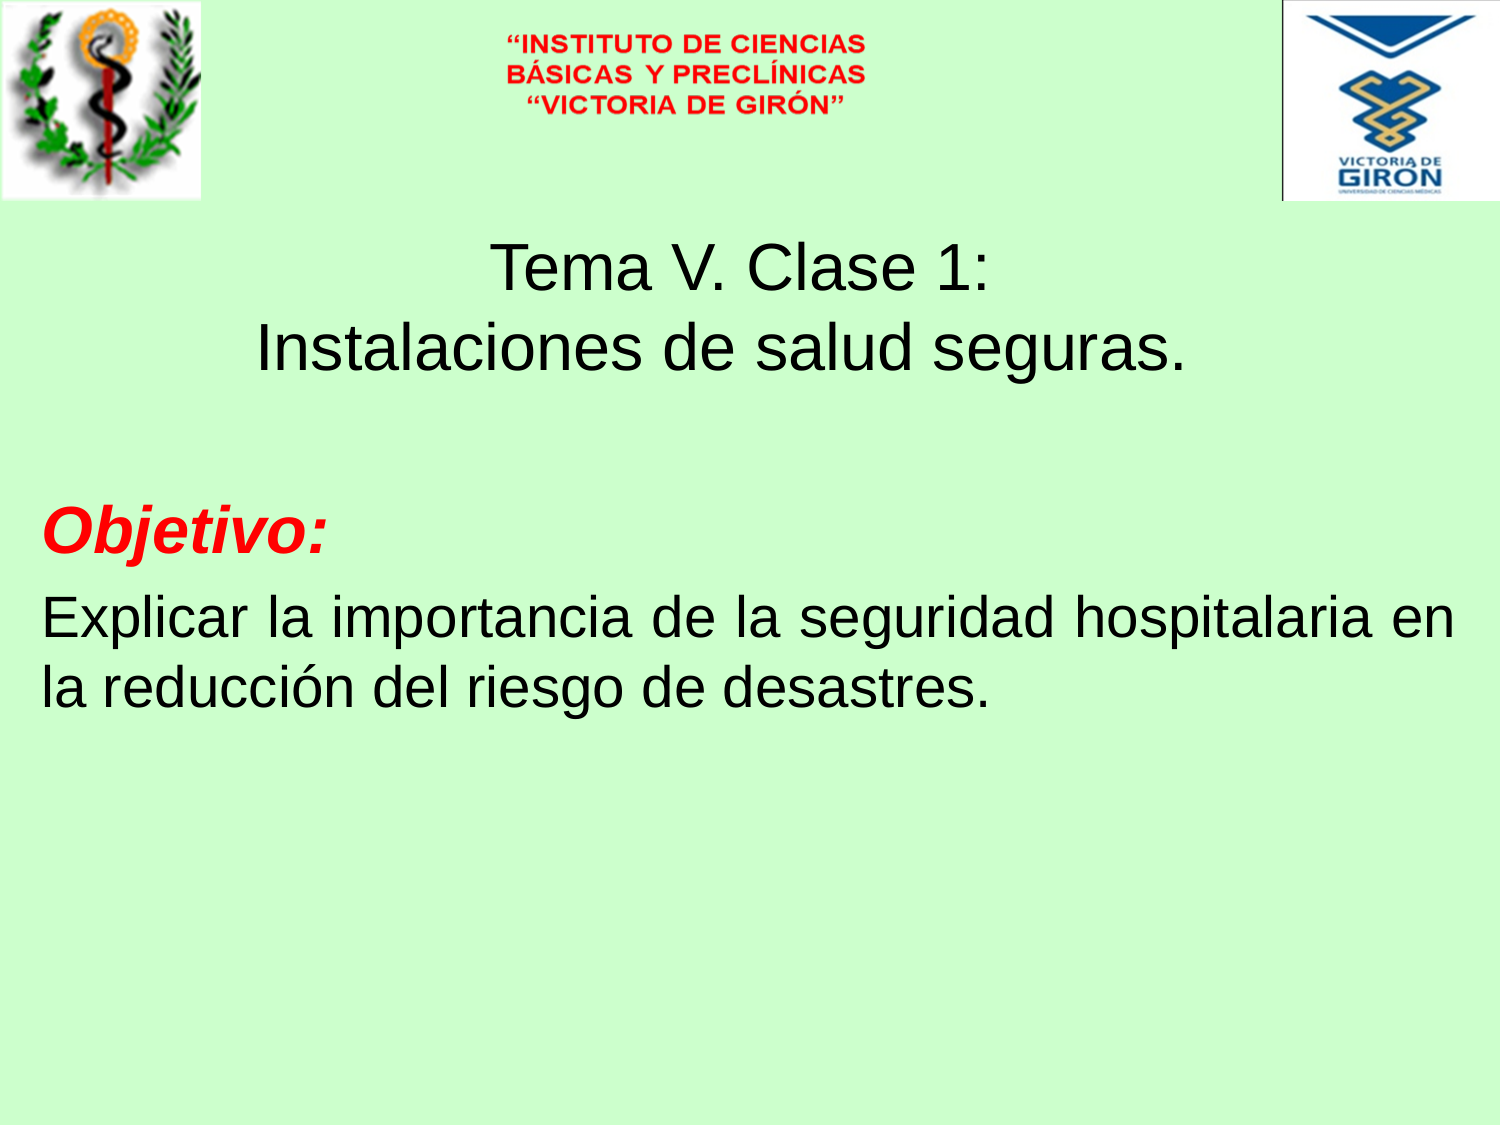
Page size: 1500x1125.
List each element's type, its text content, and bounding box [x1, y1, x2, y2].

picture [0, 0, 1500, 201]
text_box Tema V. Clase 1: Instalaciones de salud seguras. [8, 216, 1492, 392]
text_box Objetivo: Explicar la importancia de la seguridad hospitalaria en la reducción del riesgo de desastres. [26, 479, 1474, 727]
